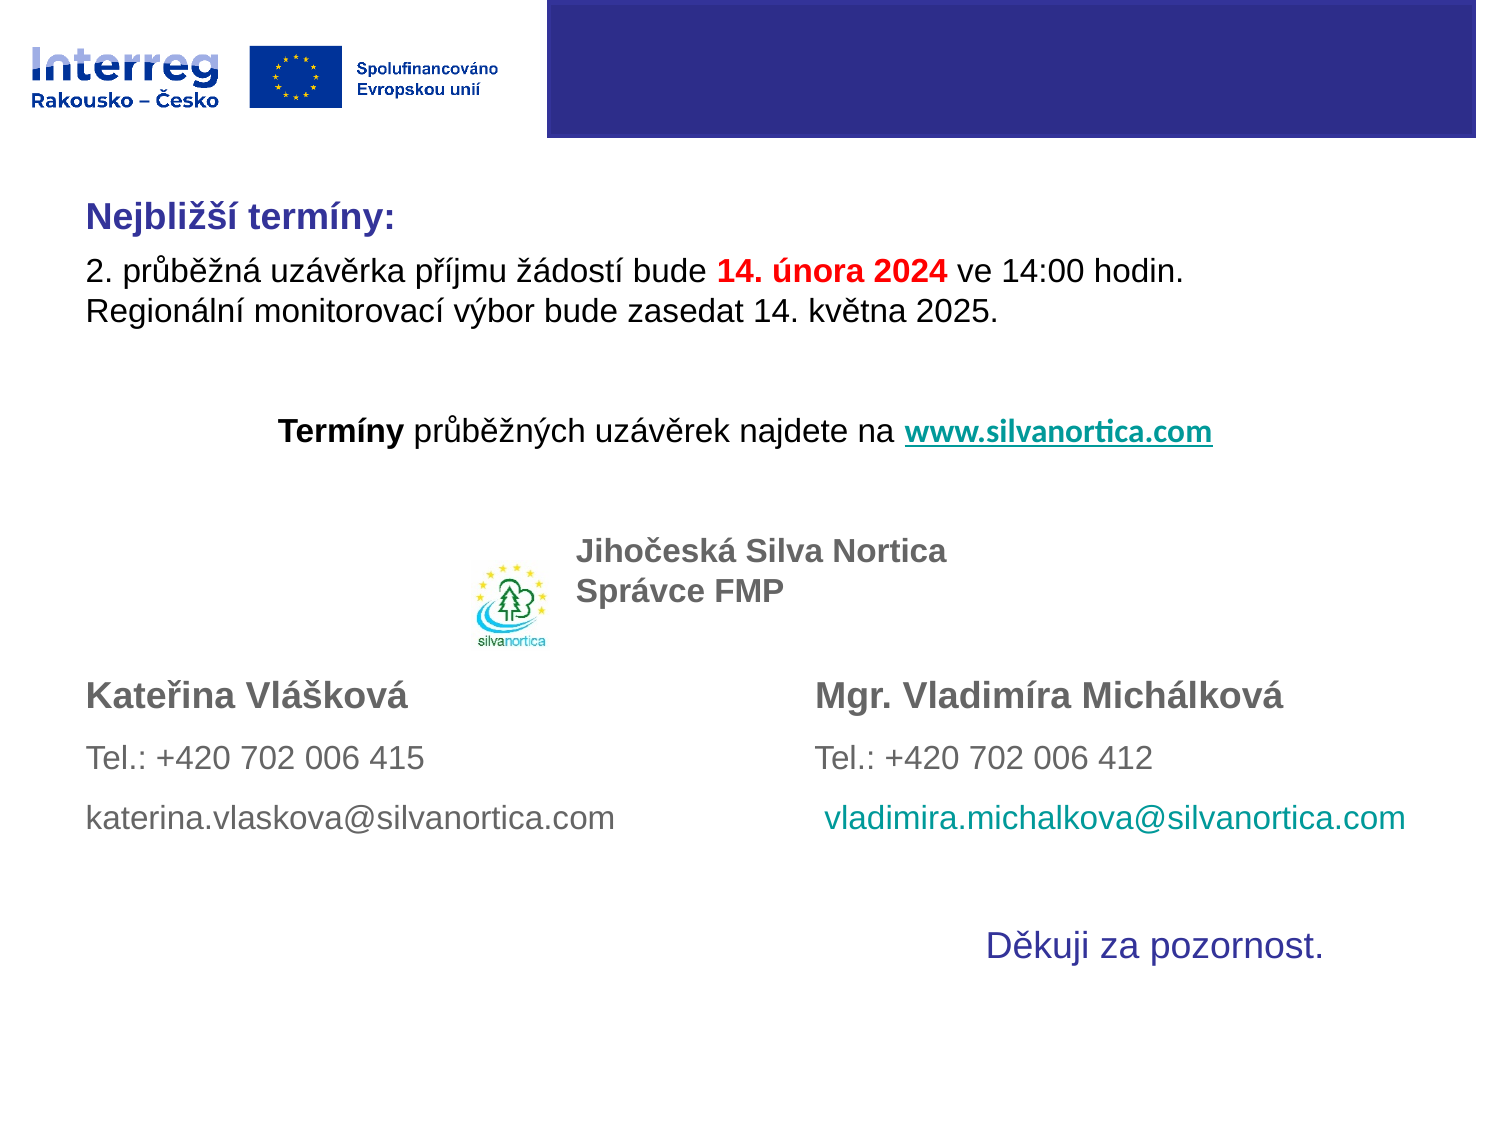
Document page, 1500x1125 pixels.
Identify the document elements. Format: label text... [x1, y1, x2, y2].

picture [0, 2, 528, 162]
text_box Nejbližší termíny: 2. průběžná uzávěrka příjmu žádostí bude 14. února 2024 ve 14:00 hodin. Regionální monitorovací výbor bude zasedat 14. května 2025. Termíny průběžných uzávěrek najdete na www.silvanortica.com Jihočeská Silva Nortica Správce FMP Kateřina Vlášková Mgr. Vladimíra Michálková Tel.: +420 702 006 415 Tel.: +420 702 006 412 katerina.vlaskova@silvanortica.com vladimira.michalkova@silvanortica.com Děkuji za pozornost. [70, 175, 1430, 1092]
picture [470, 559, 550, 652]
text_box [547, 0, 1476, 138]
